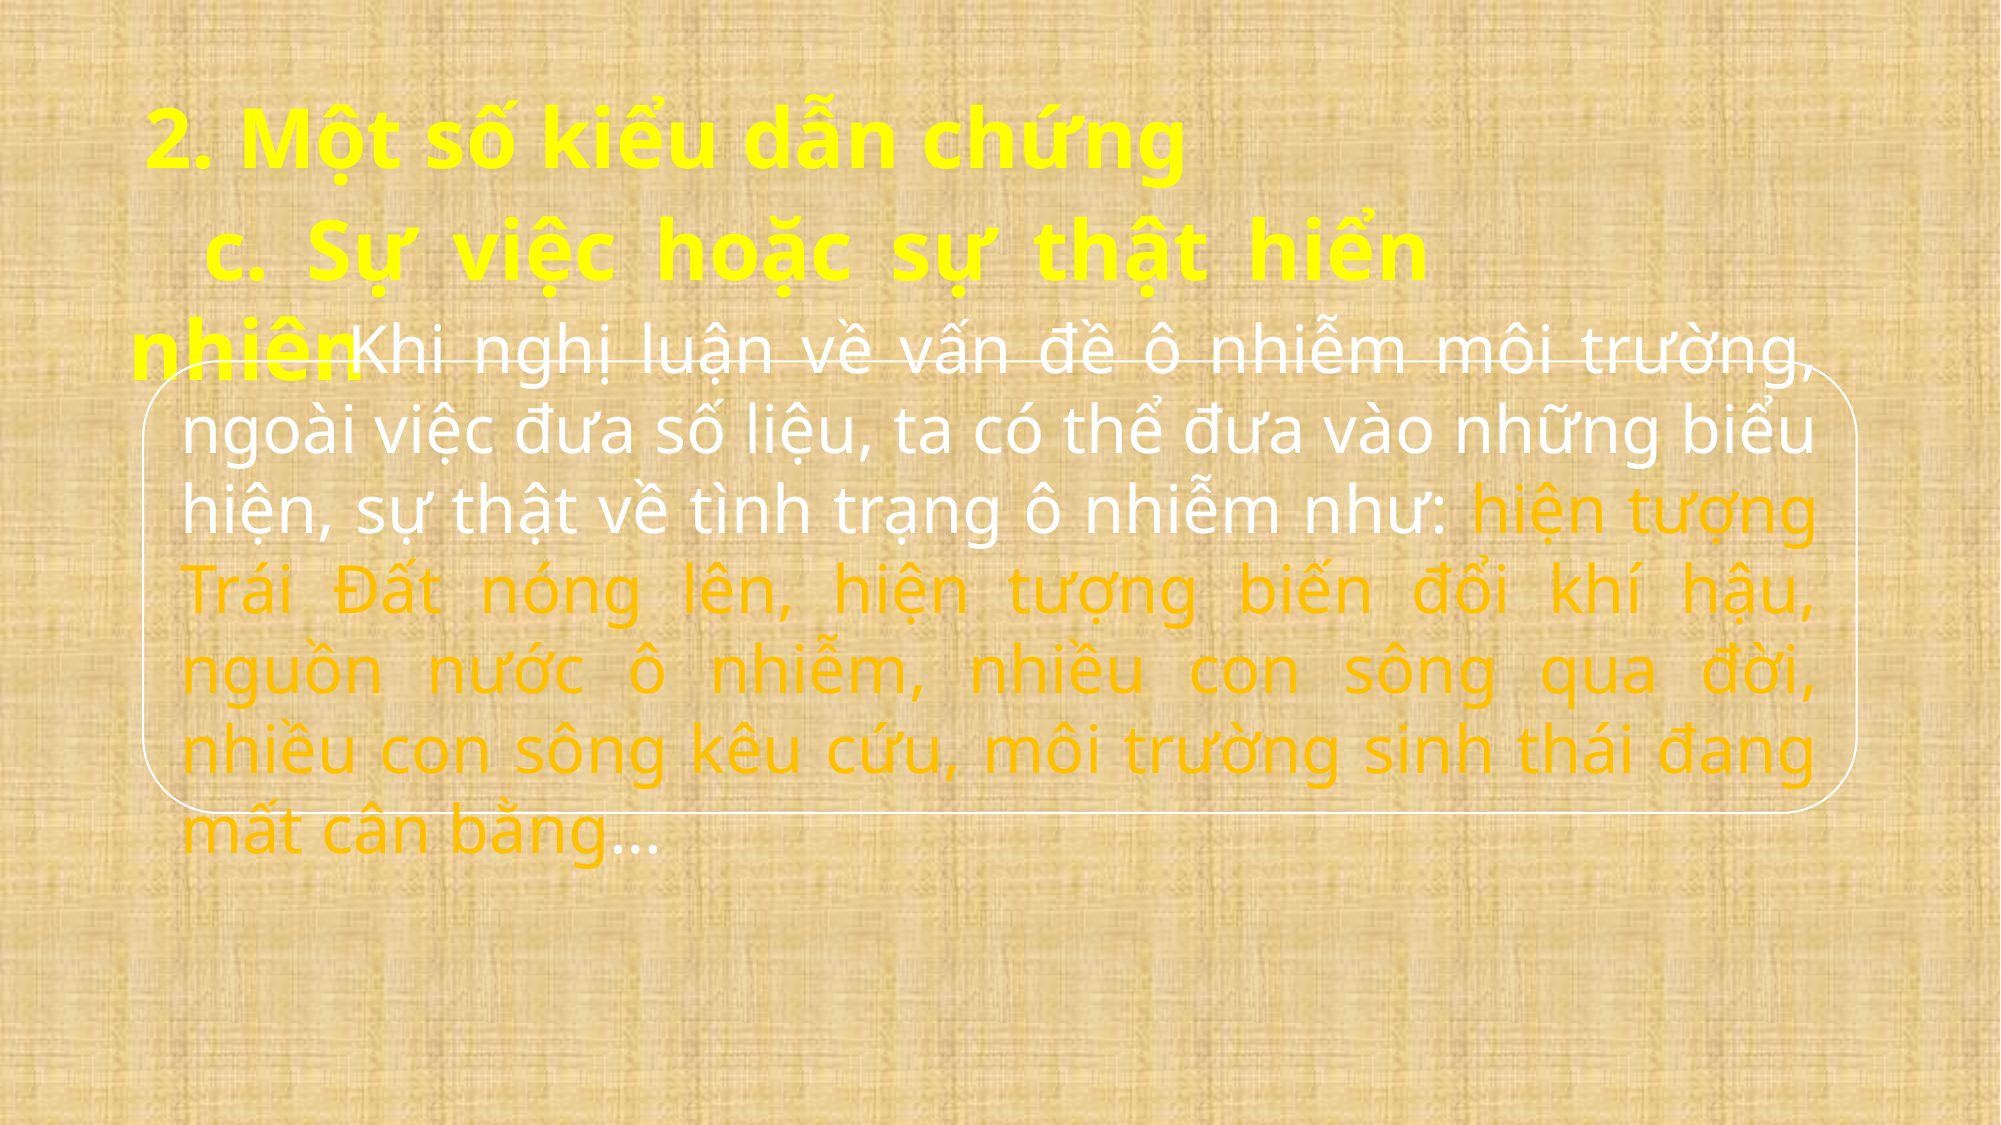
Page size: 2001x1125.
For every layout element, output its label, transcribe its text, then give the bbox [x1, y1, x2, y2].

text_box 2. Một số kiểu dẫn chứng [85, 77, 1685, 193]
text_box Khi nghị luận về vấn đề ô nhiễm môi trường, ngoài việc đưa số liệu, ta có thể đưa vào những biểu hiện, sự thật về tình trạng ô nhiễm như: hiện tượng Trái Đất nóng lên, hiện tượng biến đổi khí hậu, nguồn nước ô nhiễm, nhiều con sông qua đời, nhiều con sông kêu cứu, môi trường sinh thái đang mất cân bằng… [142, 360, 1858, 815]
text_box c. Sự việc hoặc sự thật hiển nhiên [113, 190, 1447, 405]
picture [0, 0, 2001, 1125]
